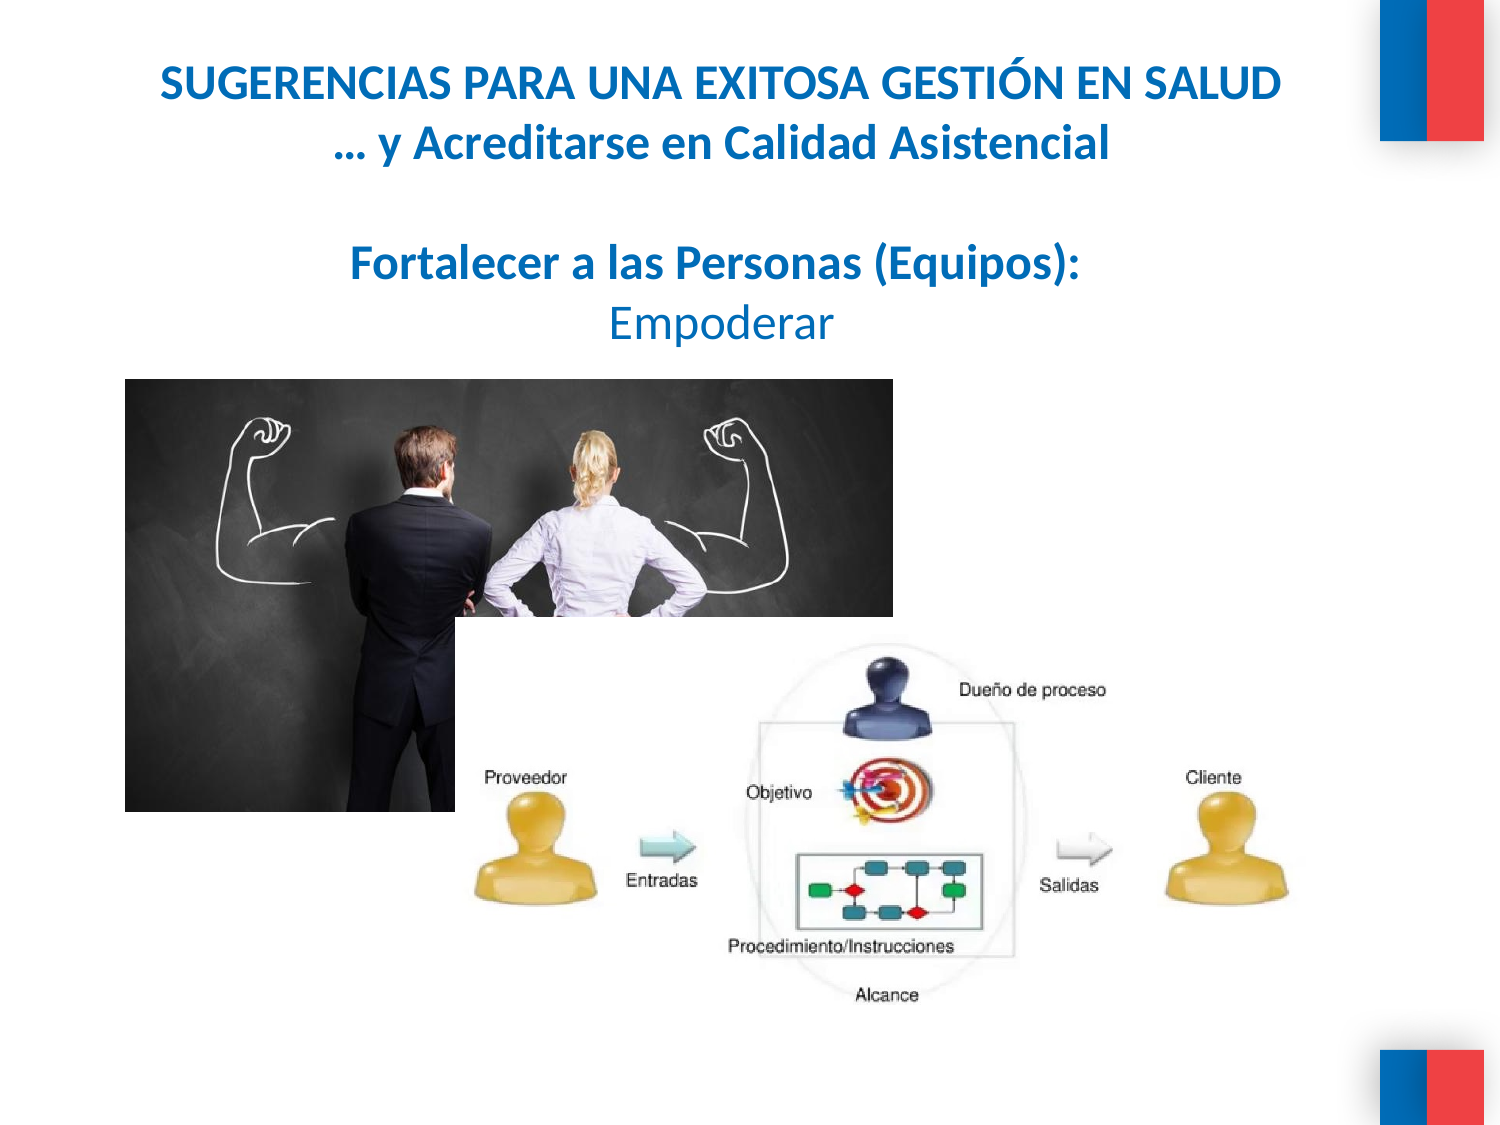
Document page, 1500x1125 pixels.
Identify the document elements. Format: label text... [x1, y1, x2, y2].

picture [124, 379, 1310, 1006]
title SUGERENCIAS PARA UNA EXITOSA GESTIÓN EN SALUD … y Acreditarse en Calidad Asistencial Fortalecer a las Personas (Equipos): Empoderar [52, 42, 1392, 230]
